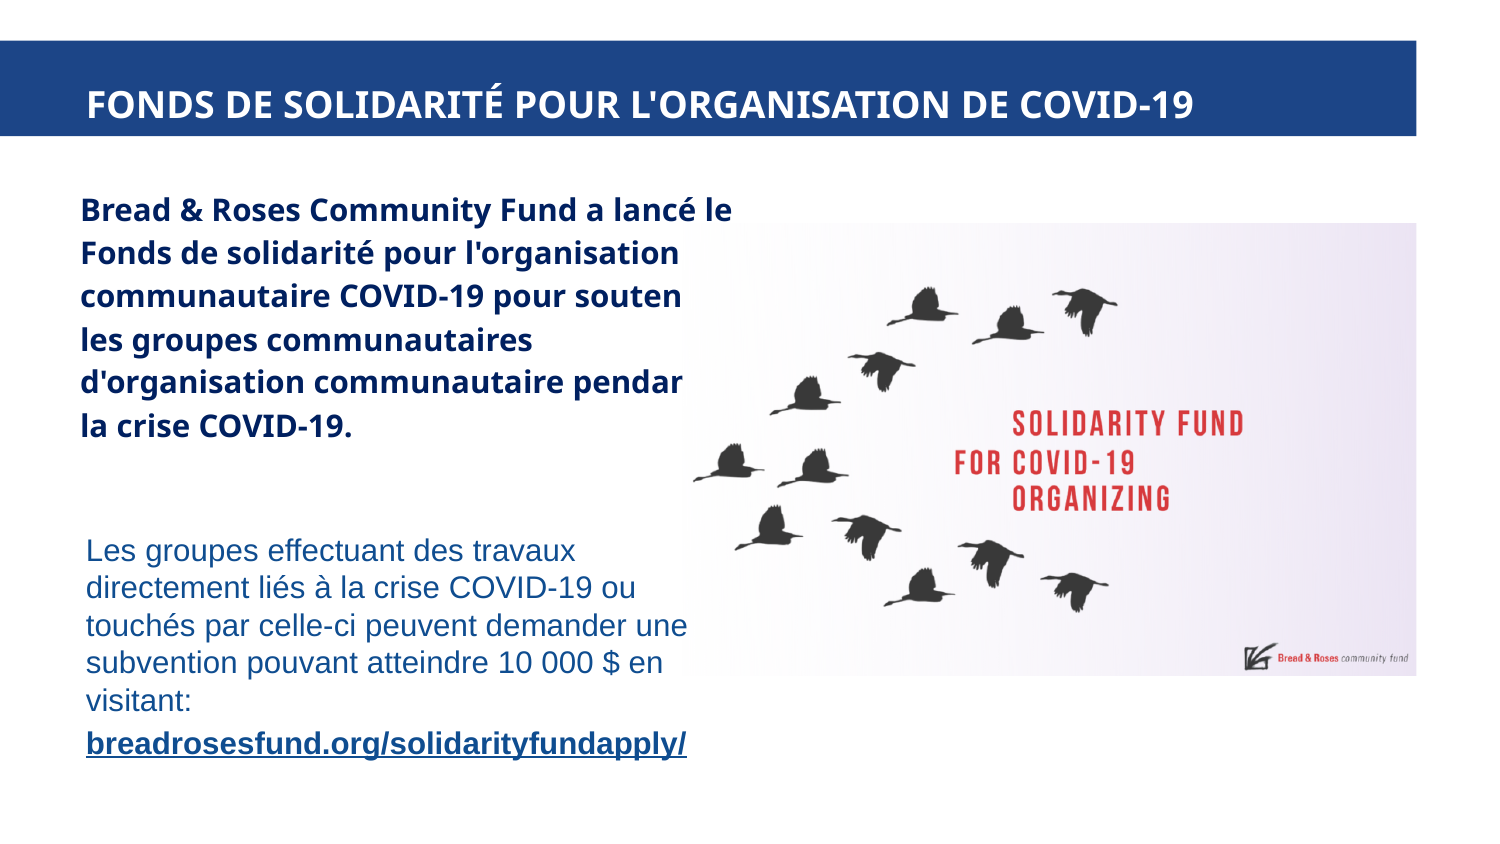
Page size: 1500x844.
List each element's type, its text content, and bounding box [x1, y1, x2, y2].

text_box Les groupes effectuant des travaux directement liés à la crise COVID-19 ou touchés par celle-ci peuvent demander une subvention pouvant atteindre 10 000 $ en visitant: breadrosesfund.org/solidarityfundapply/ [70, 515, 769, 752]
text_box [0, 40, 1417, 137]
text_box Bread & Roses Community Fund a lancé le Fonds de solidarité pour l'organisation communautaire COVID-19 pour soutenir les groupes communautaires d'organisation communautaire pendant la crise COVID-19. [64, 169, 750, 663]
picture [682, 223, 1417, 676]
text_box FONDS DE SOLIDARITÉ POUR L'ORGANISATION DE COVID-19 [70, 59, 1346, 118]
